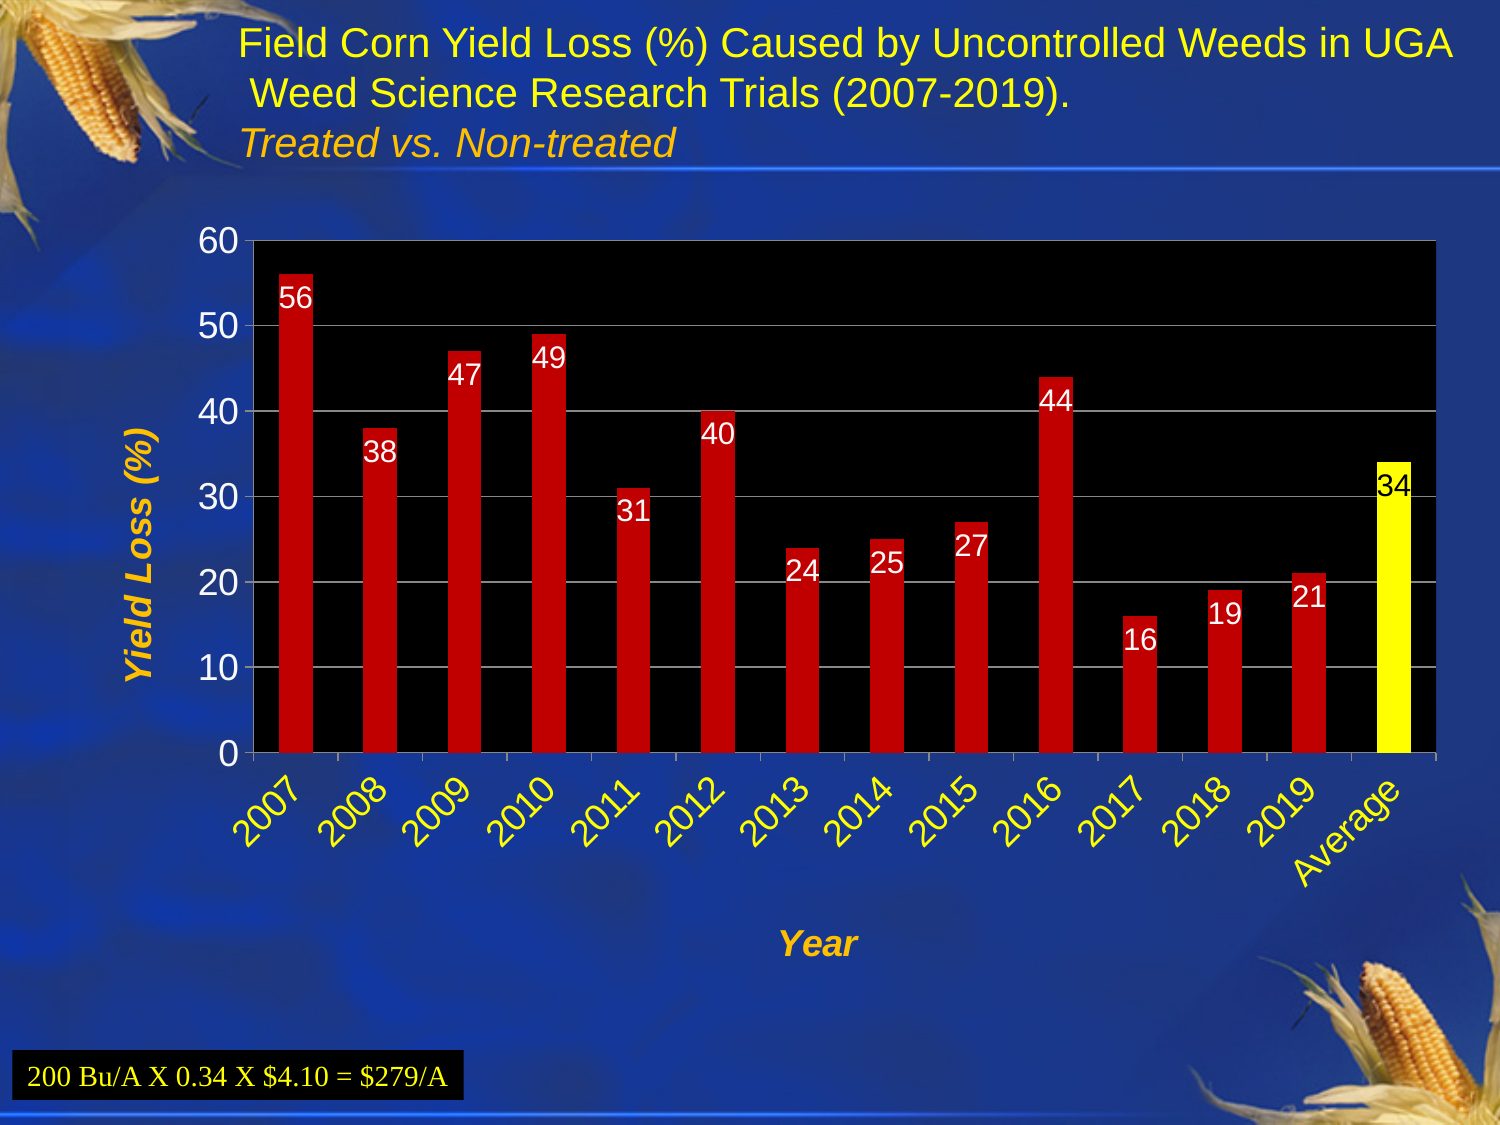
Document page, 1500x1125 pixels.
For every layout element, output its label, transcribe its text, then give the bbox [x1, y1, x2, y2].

picture [0, 0, 1500, 1125]
title Field Corn Yield Loss (%) Caused by Uncontrolled Weeds in UGA Weed Science Research Trials (2007-2019). Treated vs. Non-treated [222, 22, 1476, 159]
text_box 200 Bu/A X 0.34 X $4.10 = $279/A [12, 1050, 464, 1100]
chart [78, 203, 1465, 1001]
